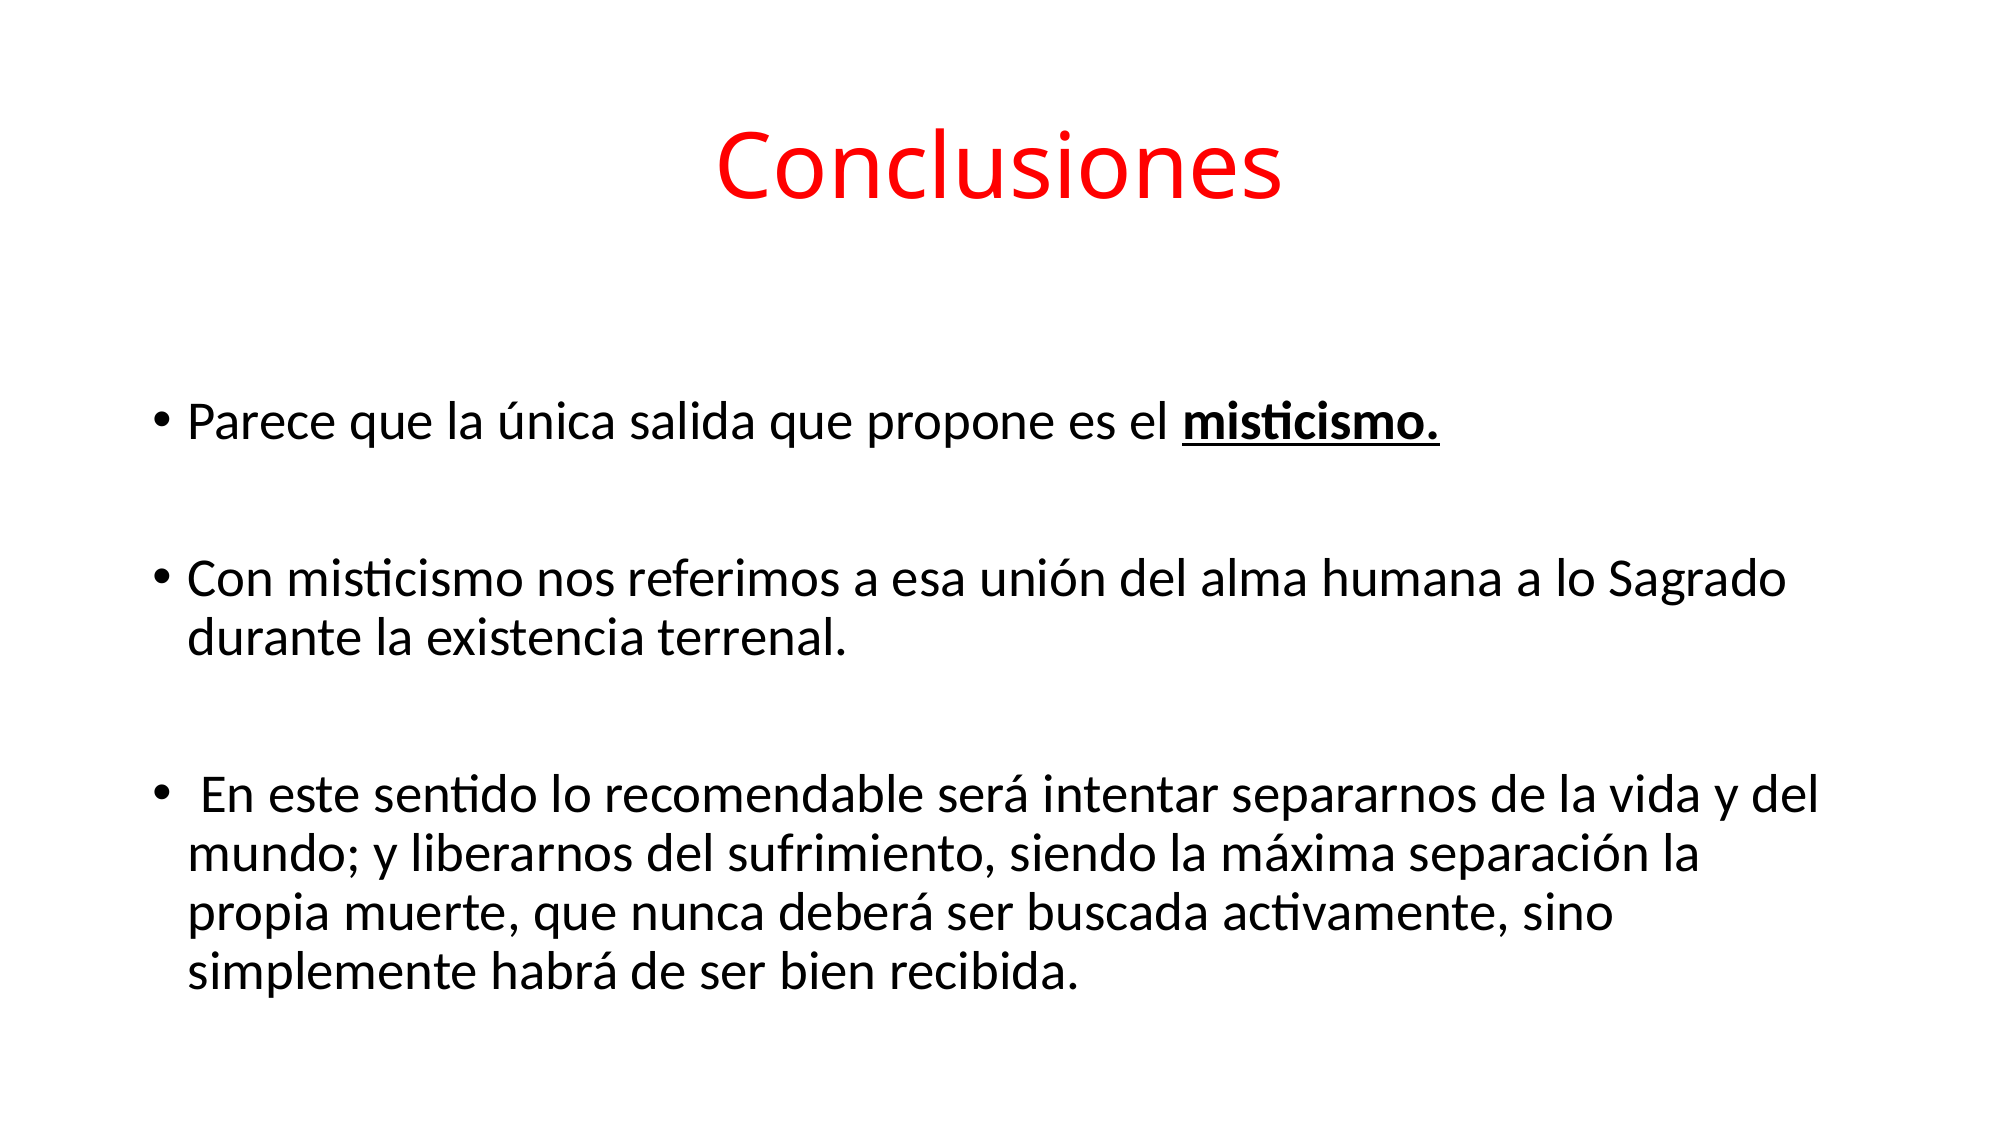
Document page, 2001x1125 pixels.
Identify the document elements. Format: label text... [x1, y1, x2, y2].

list Parece que la única salida que propone es el misticismo. Con misticismo nos referimos a esa unión del alma humana a lo Sagrado durante la existencia terrenal. En este sentido lo recomendable será intentar separarnos de la vida y del mundo; y liberarnos del sufrimiento, siendo la máxima separación la propia muerte, que nunca deberá ser buscada activamente, sino simplemente habrá de ser bien recibida. [137, 299, 1863, 1014]
title Conclusiones [137, 59, 1863, 278]
